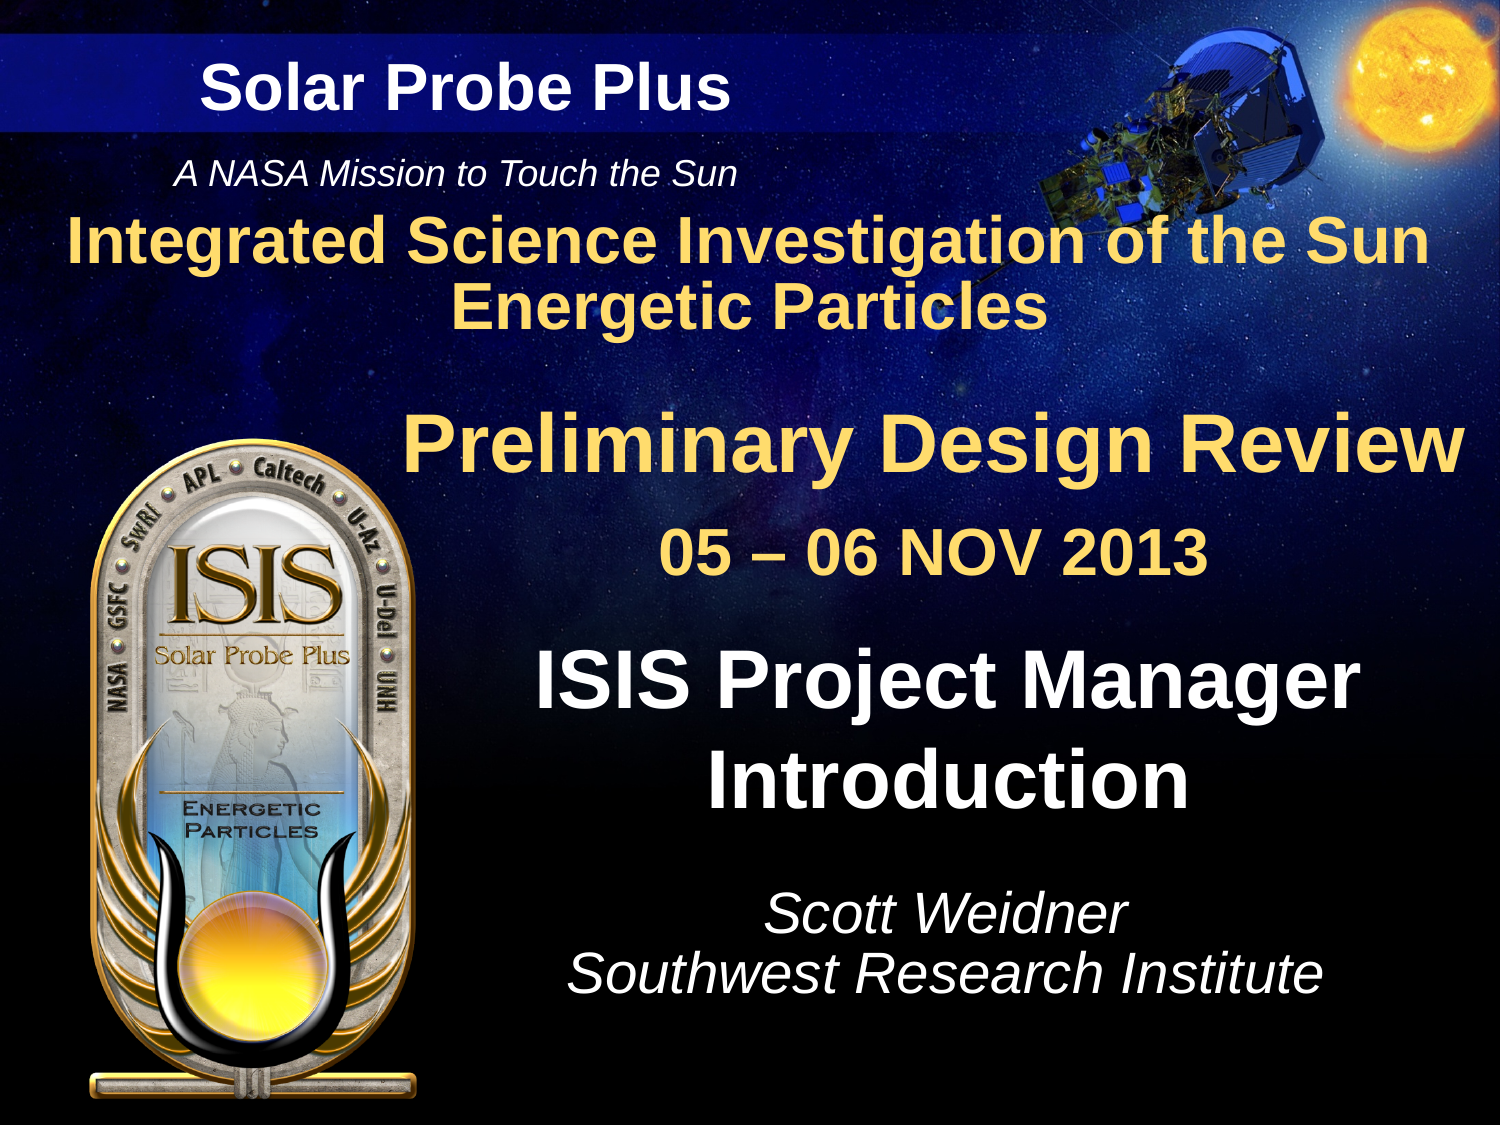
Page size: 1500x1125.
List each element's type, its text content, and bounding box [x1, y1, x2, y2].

title ISIS Project Manager Introduction [467, 622, 1430, 828]
subtitle Scott Weidner Southwest Research Institute [467, 885, 1425, 1065]
picture [0, 0, 1500, 1125]
